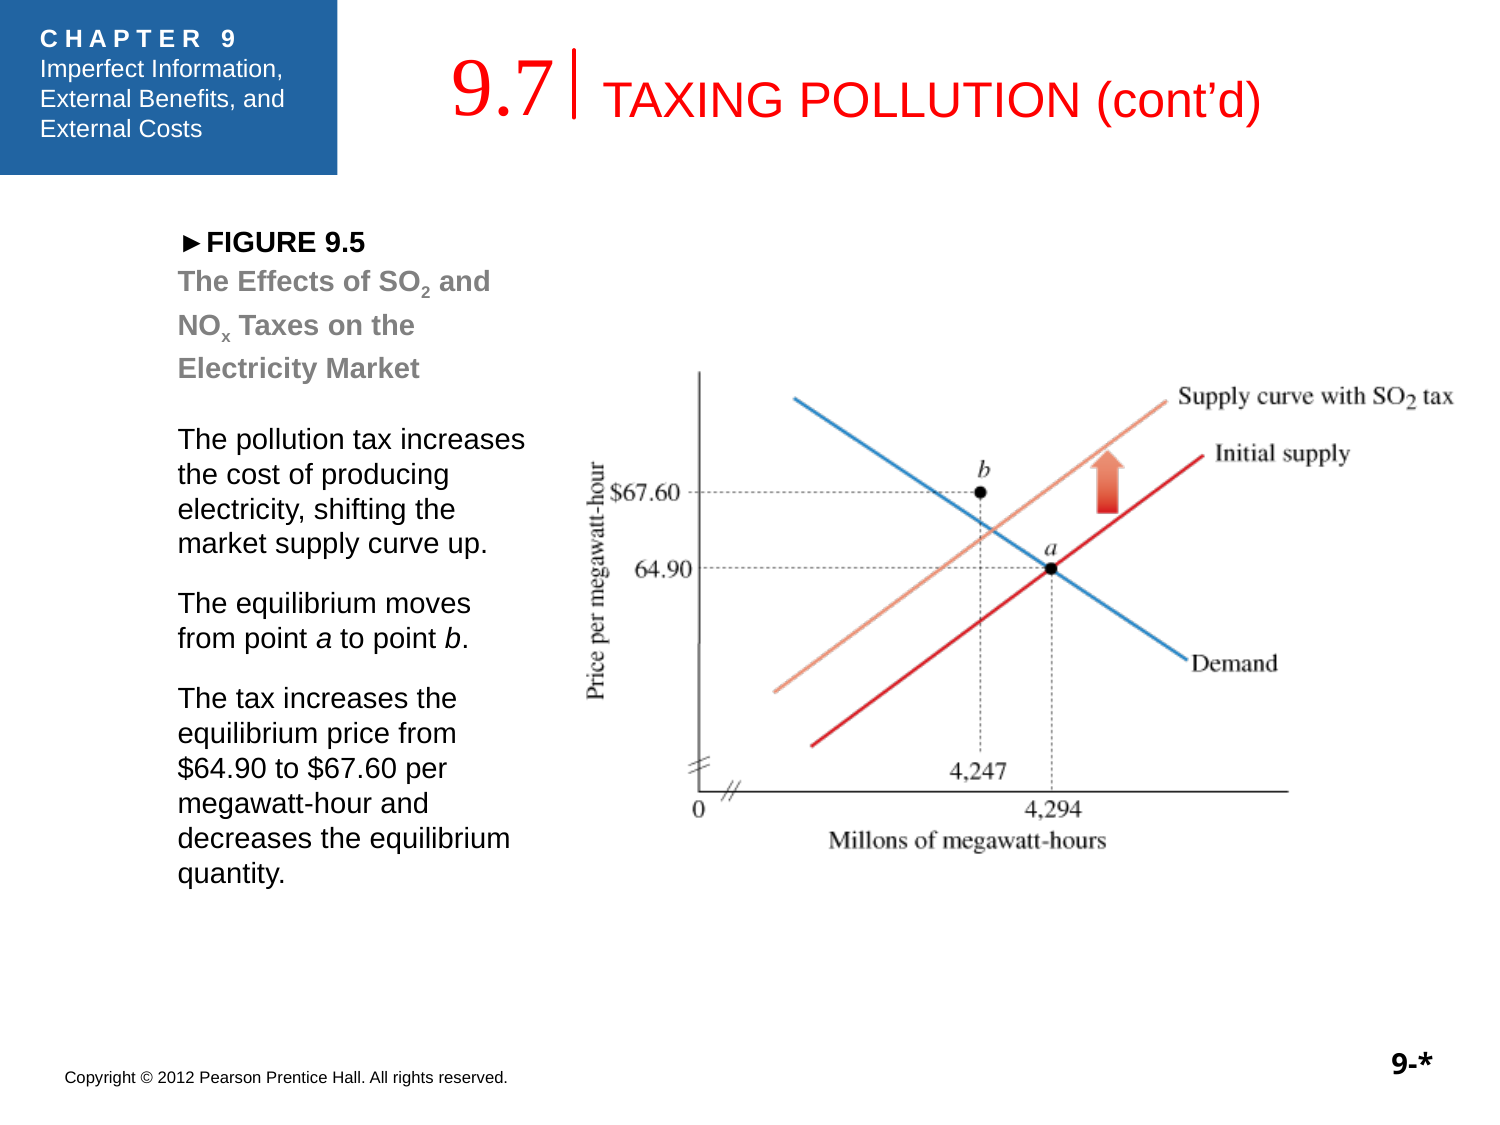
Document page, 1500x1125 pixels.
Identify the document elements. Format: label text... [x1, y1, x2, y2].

text_box ►FIGURE 9.5 The Effects of SO2 and NOx Taxes on the Electricity Market [162, 212, 550, 381]
text_box The pollution tax increases the cost of producing electricity, shifting the market supply curve up. The equilibrium moves from point a to point b. The tax increases the equilibrium price from $64.90 to $67.60 per megawatt-hour and decreases the equilibrium quantity. [162, 412, 542, 897]
picture [537, 274, 1491, 904]
text_box 9.7 [436, 24, 587, 141]
text_box TAXING POLLUTION (cont’d) [587, 17, 1450, 143]
